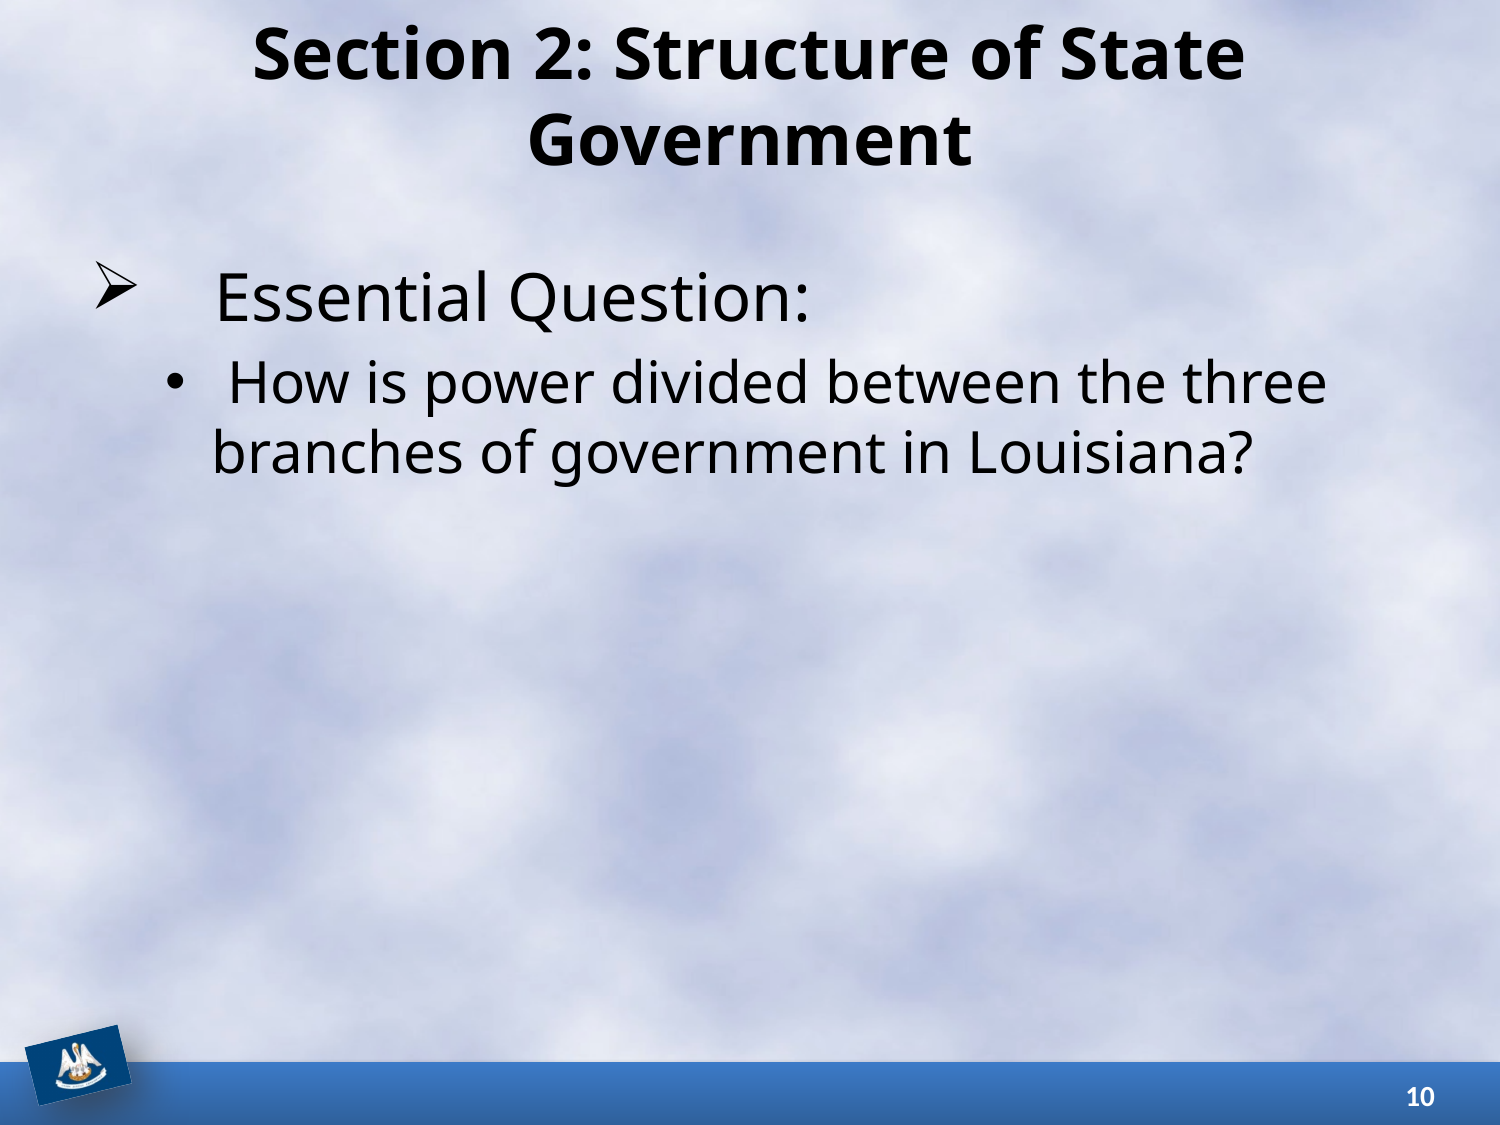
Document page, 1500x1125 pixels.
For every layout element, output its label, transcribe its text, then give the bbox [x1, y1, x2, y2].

list Essential Question: How is power divided between the three branches of government in Louisiana? [75, 262, 1425, 1005]
title Section 2: Structure of State Government [75, 0, 1425, 188]
picture [0, 0, 1500, 1105]
slide_number 10 [1100, 1065, 1450, 1125]
